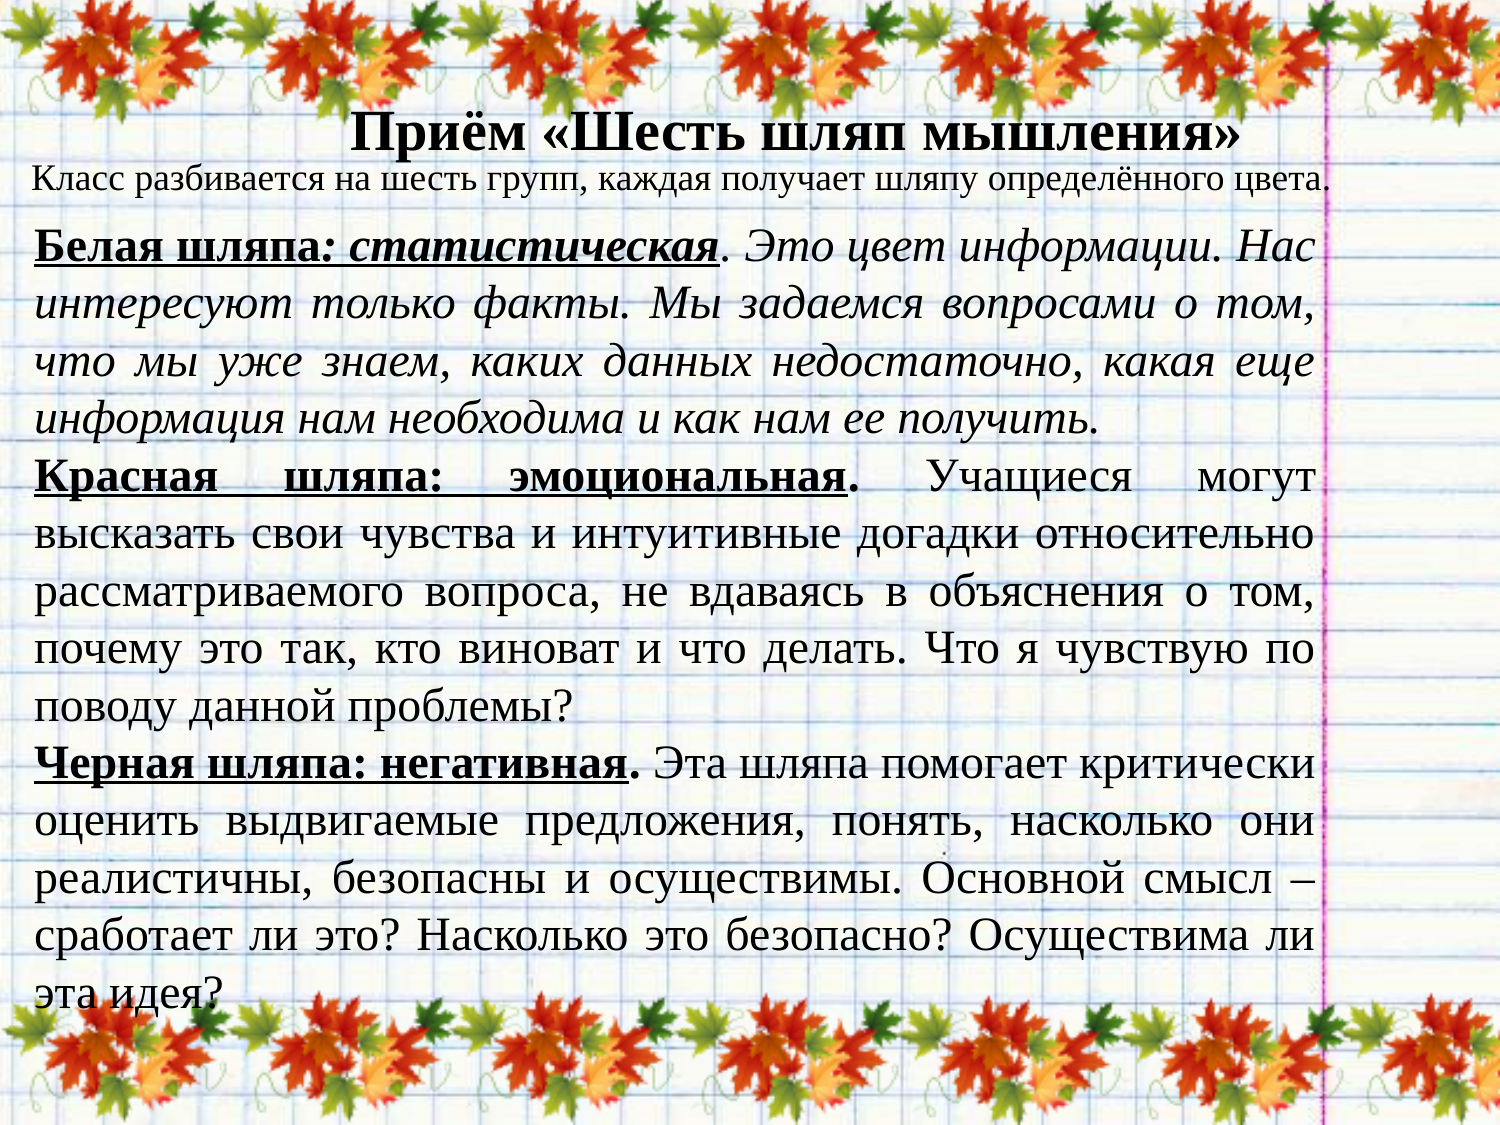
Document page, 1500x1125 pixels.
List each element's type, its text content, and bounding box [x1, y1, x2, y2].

text_box Белая шляпа: статистическая. Это цвет информации. Нас интересуют только факты. Мы задаемся вопросами о том, что мы уже знаем, каких данных недостаточно, какая еще информация нам необходима и как нам ее получить. Красная шляпа: эмоциональная. Учащиеся могут высказать свои чувства и интуитивные догадки относительно рассматриваемого вопроса, не вдаваясь в объяснения о том, почему это так, кто виноват и что делать. Что я чувствую по поводу данной проблемы? Черная шляпа: негативная. Эта шляпа помогает критически оценить выдвигаемые предложения, понять, насколько они реалистичны, безопасны и осуществимы. Основной смысл – сработает ли это? Насколько это безопасно? Осуществима ли эта идея? [19, 206, 1332, 1026]
text_box Класс разбивается на шесть групп, каждая получает шляпу определённого цвета. [16, 145, 1499, 206]
picture [0, 0, 1500, 1125]
text_box Приём «Шесть шляп мышления» [181, 84, 1412, 149]
